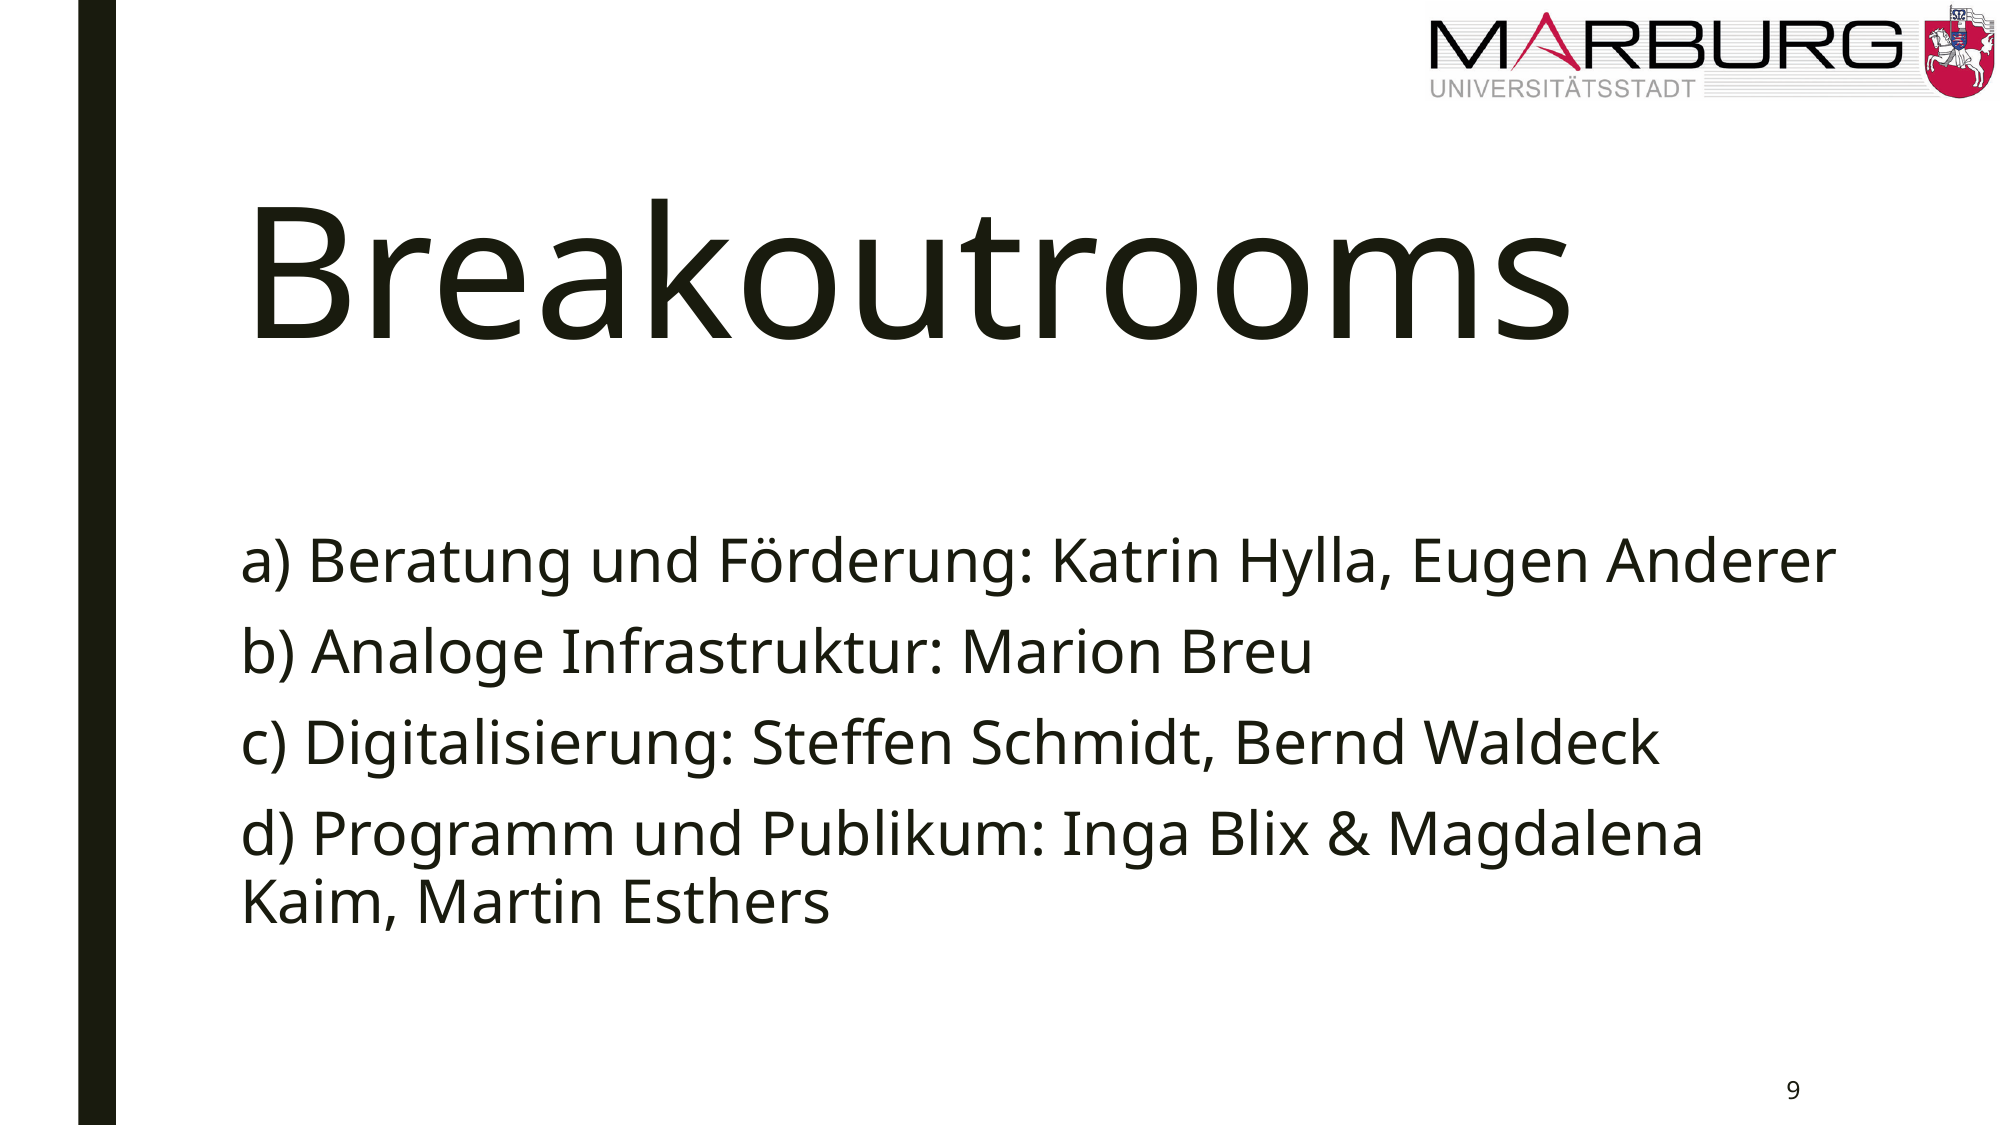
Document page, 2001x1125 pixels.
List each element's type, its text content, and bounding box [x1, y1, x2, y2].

picture [1424, 1, 2000, 101]
list a) Beratung und Förderung: Katrin Hylla, Eugen Anderer b) Analoge Infrastruktur: Marion Breu c) Digitalisierung: Steffen Schmidt, Bernd Waldeck d) Programm und Publikum: Inga Blix & Magdalena Kaim, Martin Esthers [225, 451, 1863, 997]
slide_number 9 [1553, 1058, 1816, 1125]
title Breakoutrooms [225, 174, 1800, 388]
